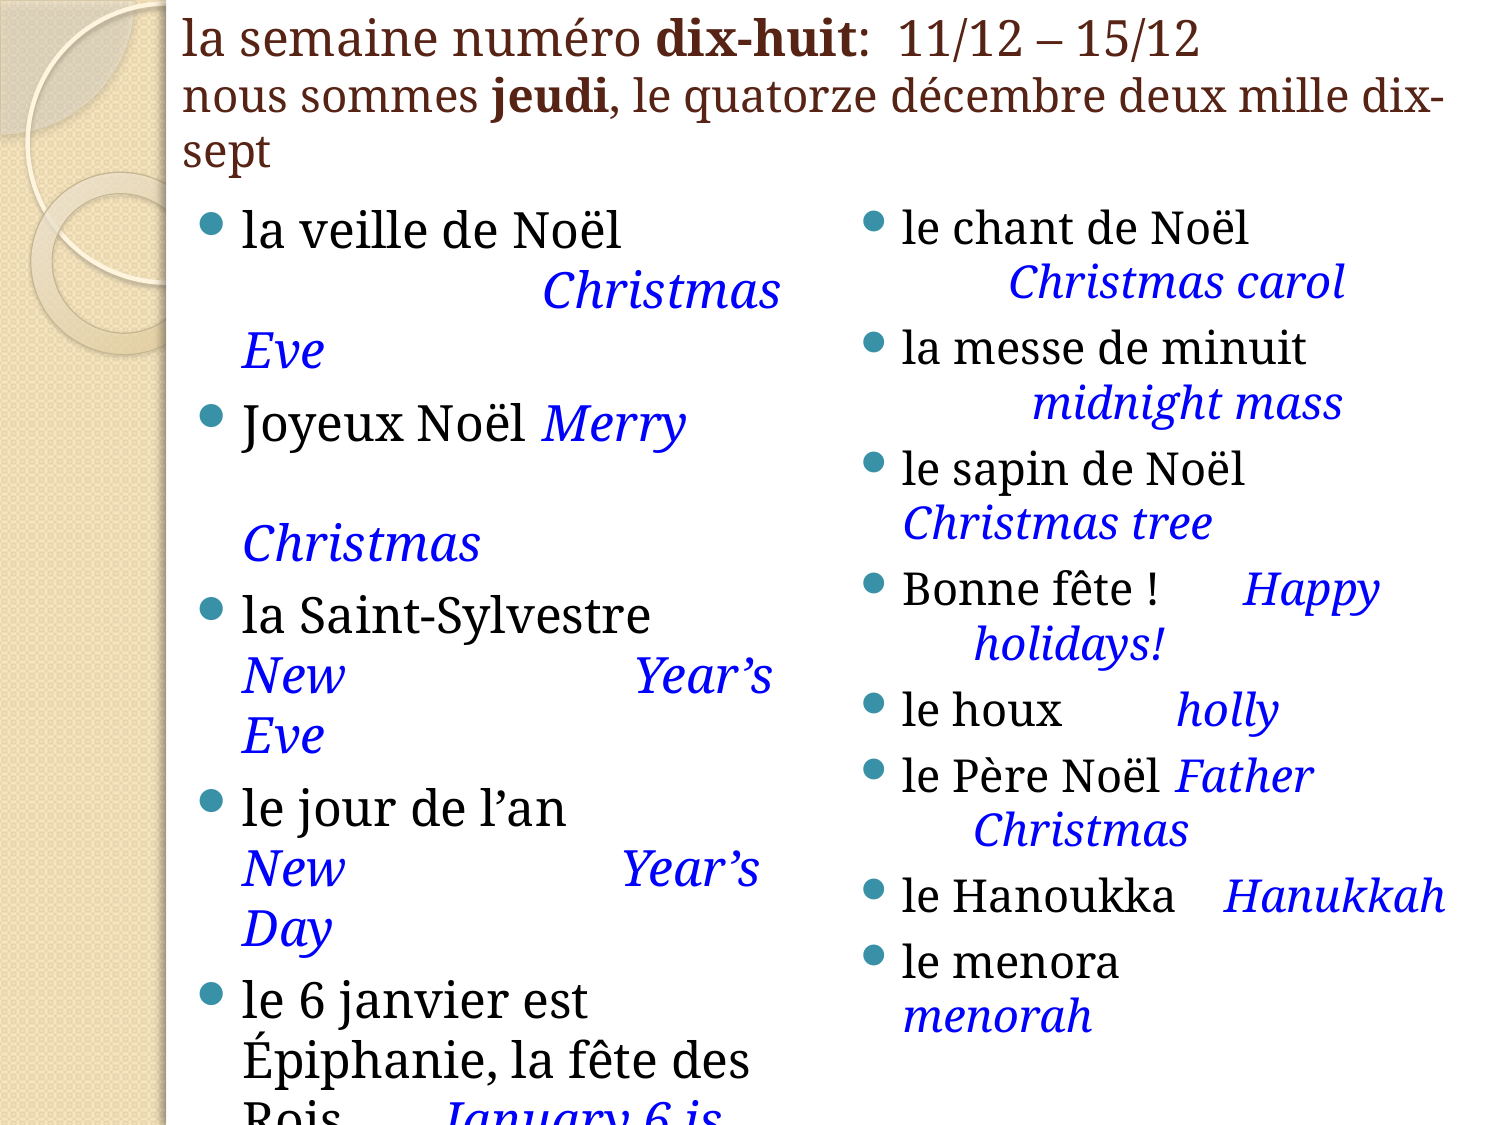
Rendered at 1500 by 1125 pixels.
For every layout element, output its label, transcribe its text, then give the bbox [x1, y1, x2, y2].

title la semaine numéro dix-huit: 11/12 – 15/12 nous sommes jeudi, le quatorze décembre deux mille dix-sept [168, 20, 1466, 163]
list le chant de Noël Christmas carol la messe de minuit midnight mass le sapin de Noël Christmas tree Bonne fête ! Happy holidays! le houx holly le Père Noël Father Christmas le Hanoukka Hanukkah le menora menorah [833, 191, 1466, 1097]
list la veille de Noël Christmas Eve Joyeux Noël Merry Christmas la Saint-Sylvestre New Year’s Eve le jour de l’an New Year’s Day le 6 janvier est Épiphanie, la fête des Rois January 6 is the feast of the Epiphany, Three Kings Day [168, 191, 809, 1077]
